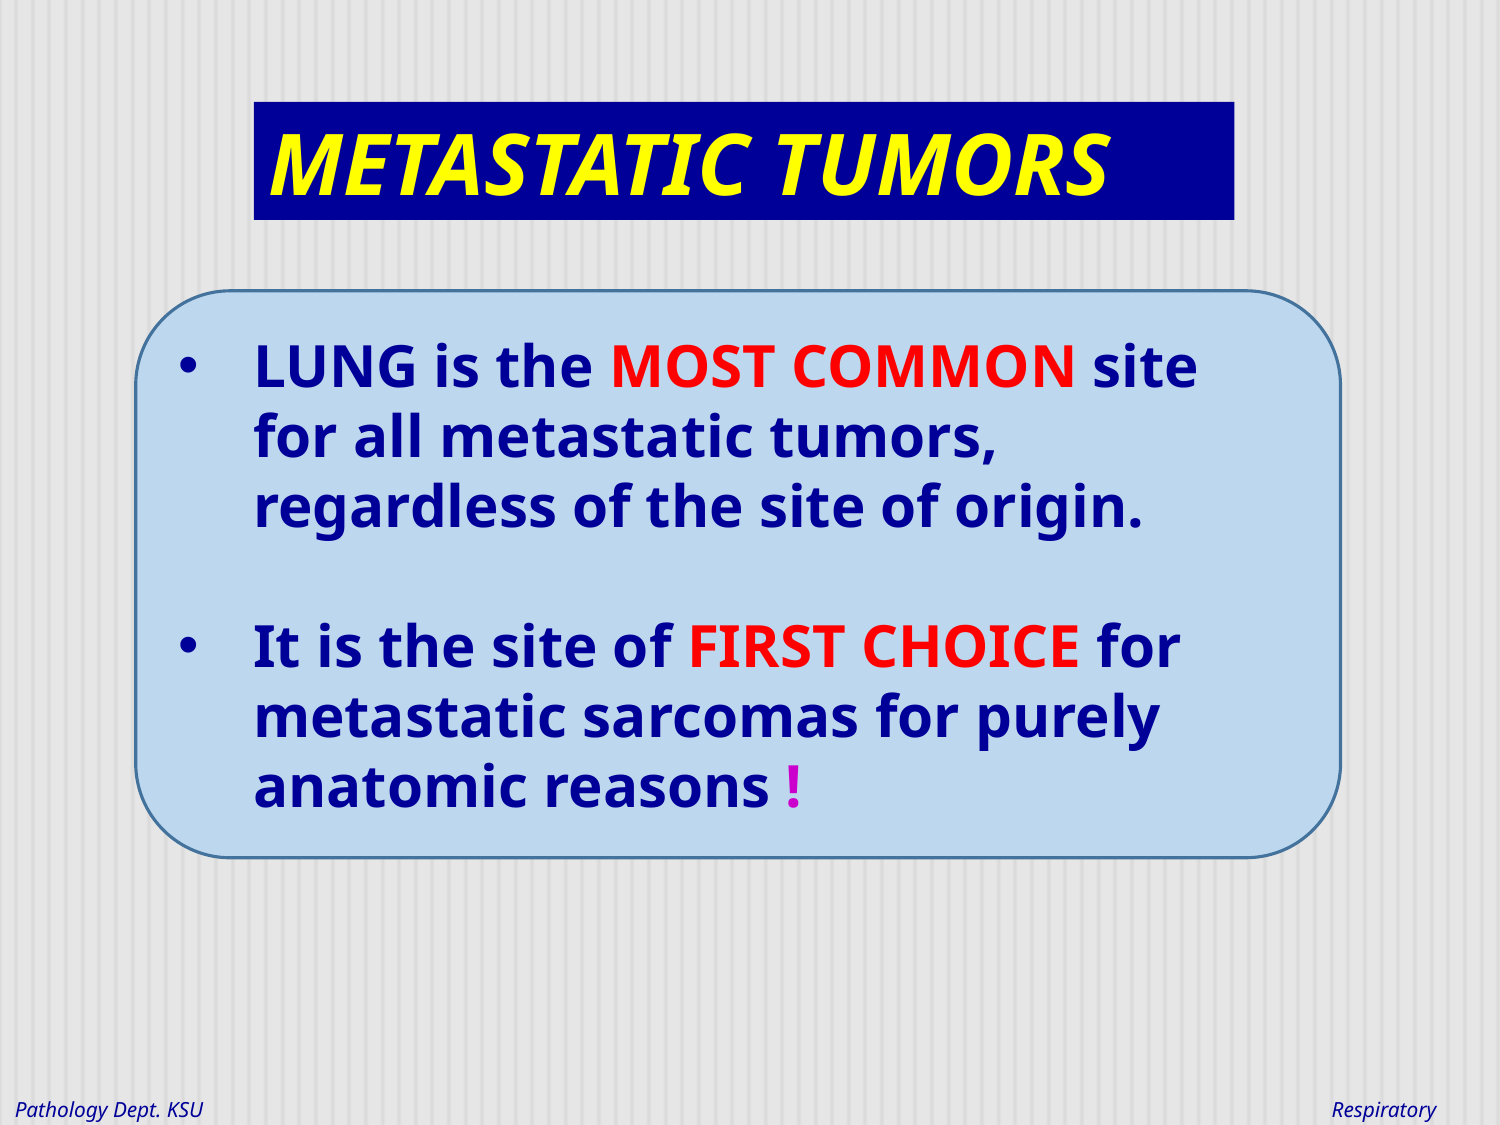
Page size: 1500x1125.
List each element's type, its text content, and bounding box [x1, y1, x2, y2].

text_box Pathology Dept. KSU [0, 1089, 219, 1125]
title METASTATIC TUMORS [253, 101, 1235, 220]
text_box LUNG is the MOST COMMON site for all metastatic tumors, regardless of the site of origin. It is the site of FIRST CHOICE for metastatic sarcomas for purely anatomic reasons ! [134, 289, 1343, 860]
text_box Respiratory Block [1316, 1089, 1500, 1125]
